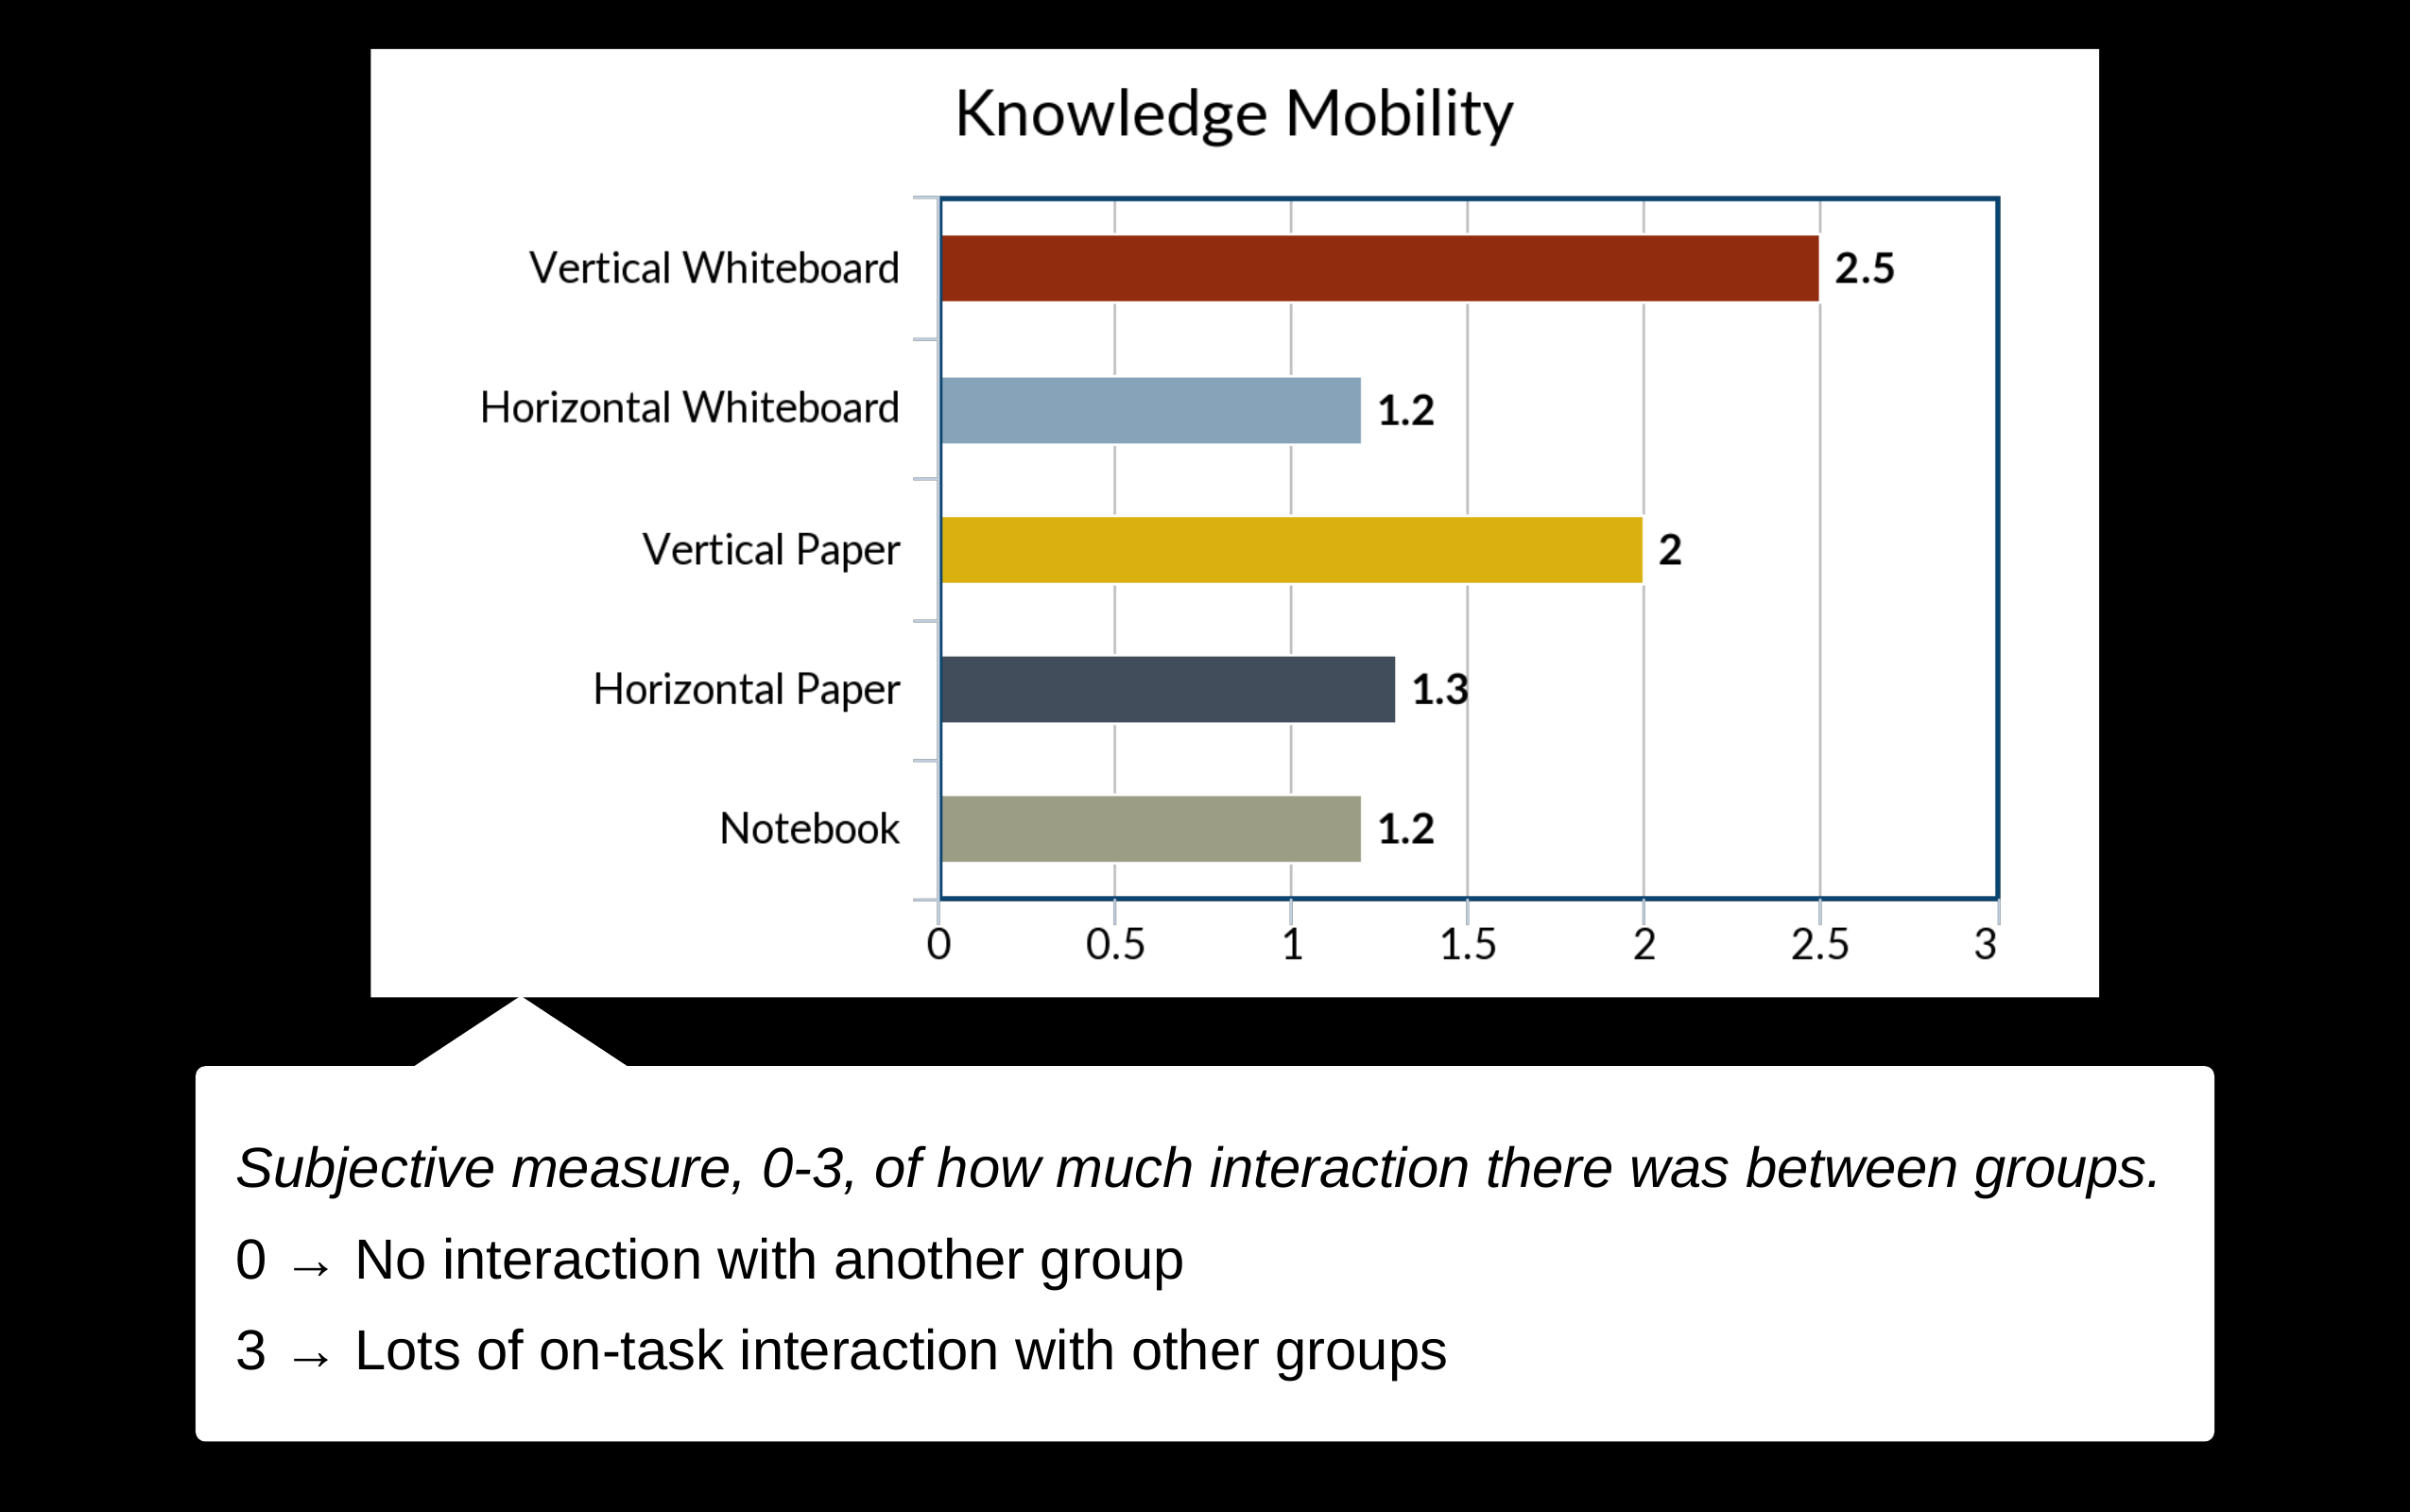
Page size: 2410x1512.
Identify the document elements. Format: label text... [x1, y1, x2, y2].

text_box [195, 995, 2215, 1442]
text_box [370, 48, 2100, 998]
text_box Subjective measure, 0-3, of how much interaction there was between groups. 0 → No interaction with another group 3 → Lots of on-task interaction with other groups [228, 1123, 2191, 1389]
picture [445, 57, 2024, 989]
